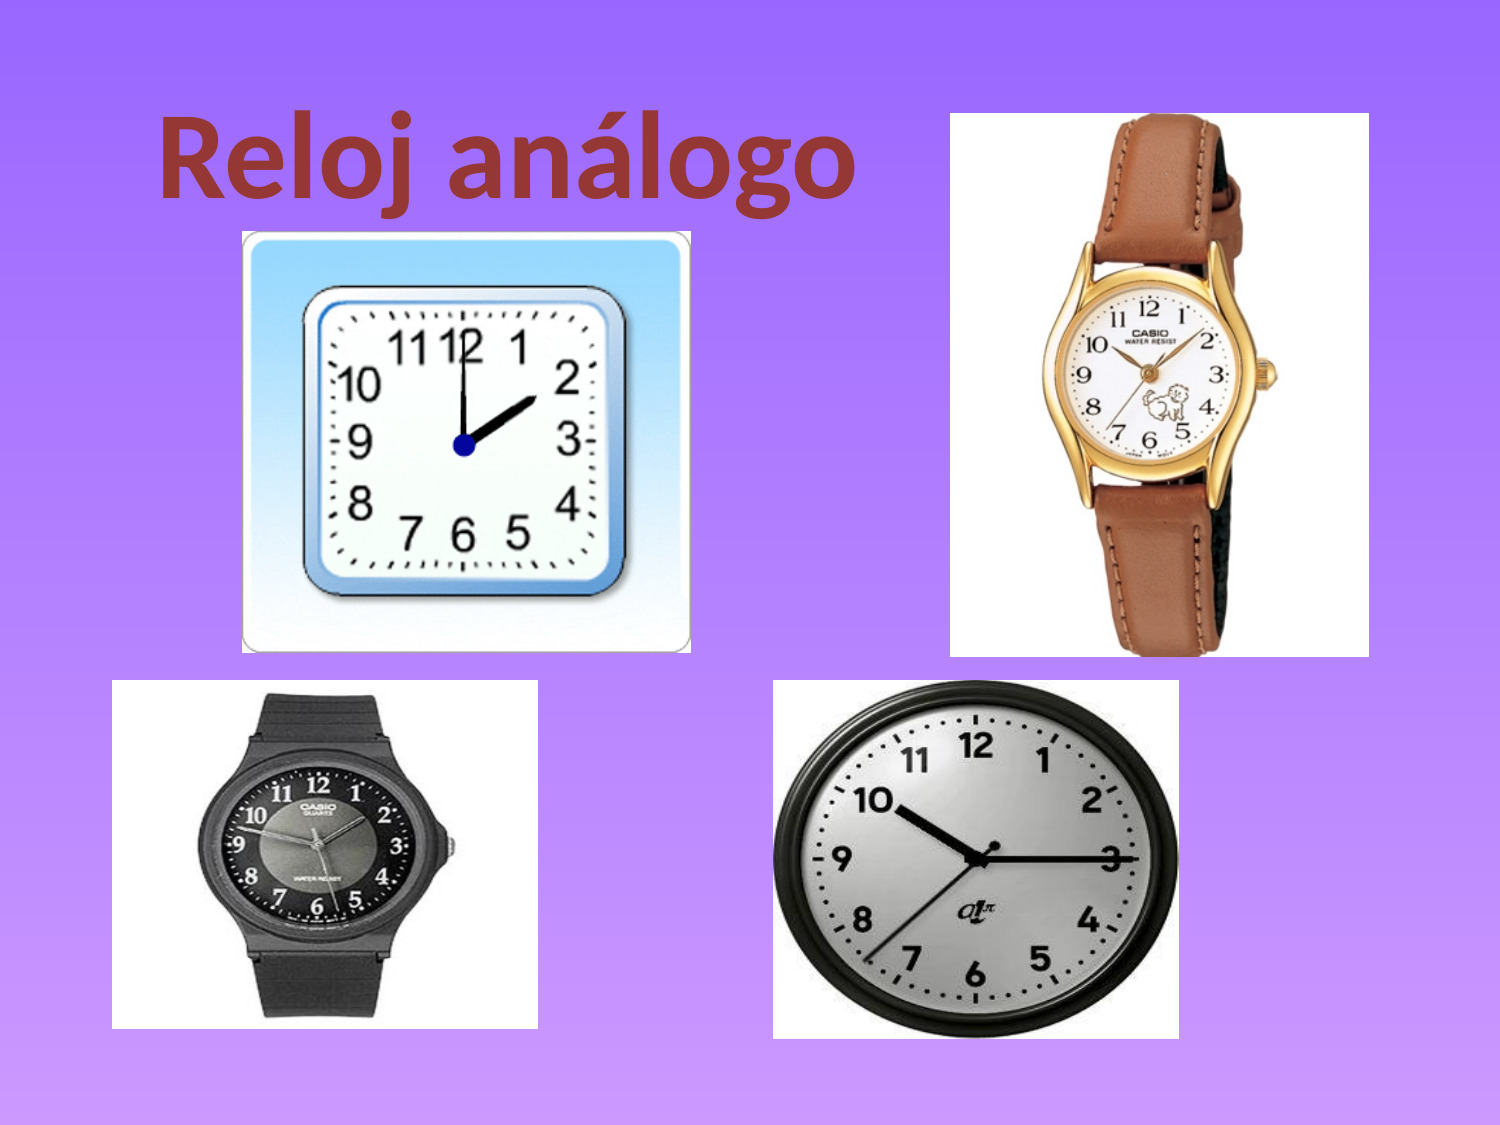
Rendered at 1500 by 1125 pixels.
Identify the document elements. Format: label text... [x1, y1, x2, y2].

picture [773, 680, 1180, 1039]
picture [111, 680, 538, 1029]
title Reloj análogo [123, 54, 892, 243]
picture [950, 113, 1369, 658]
picture [241, 231, 692, 653]
